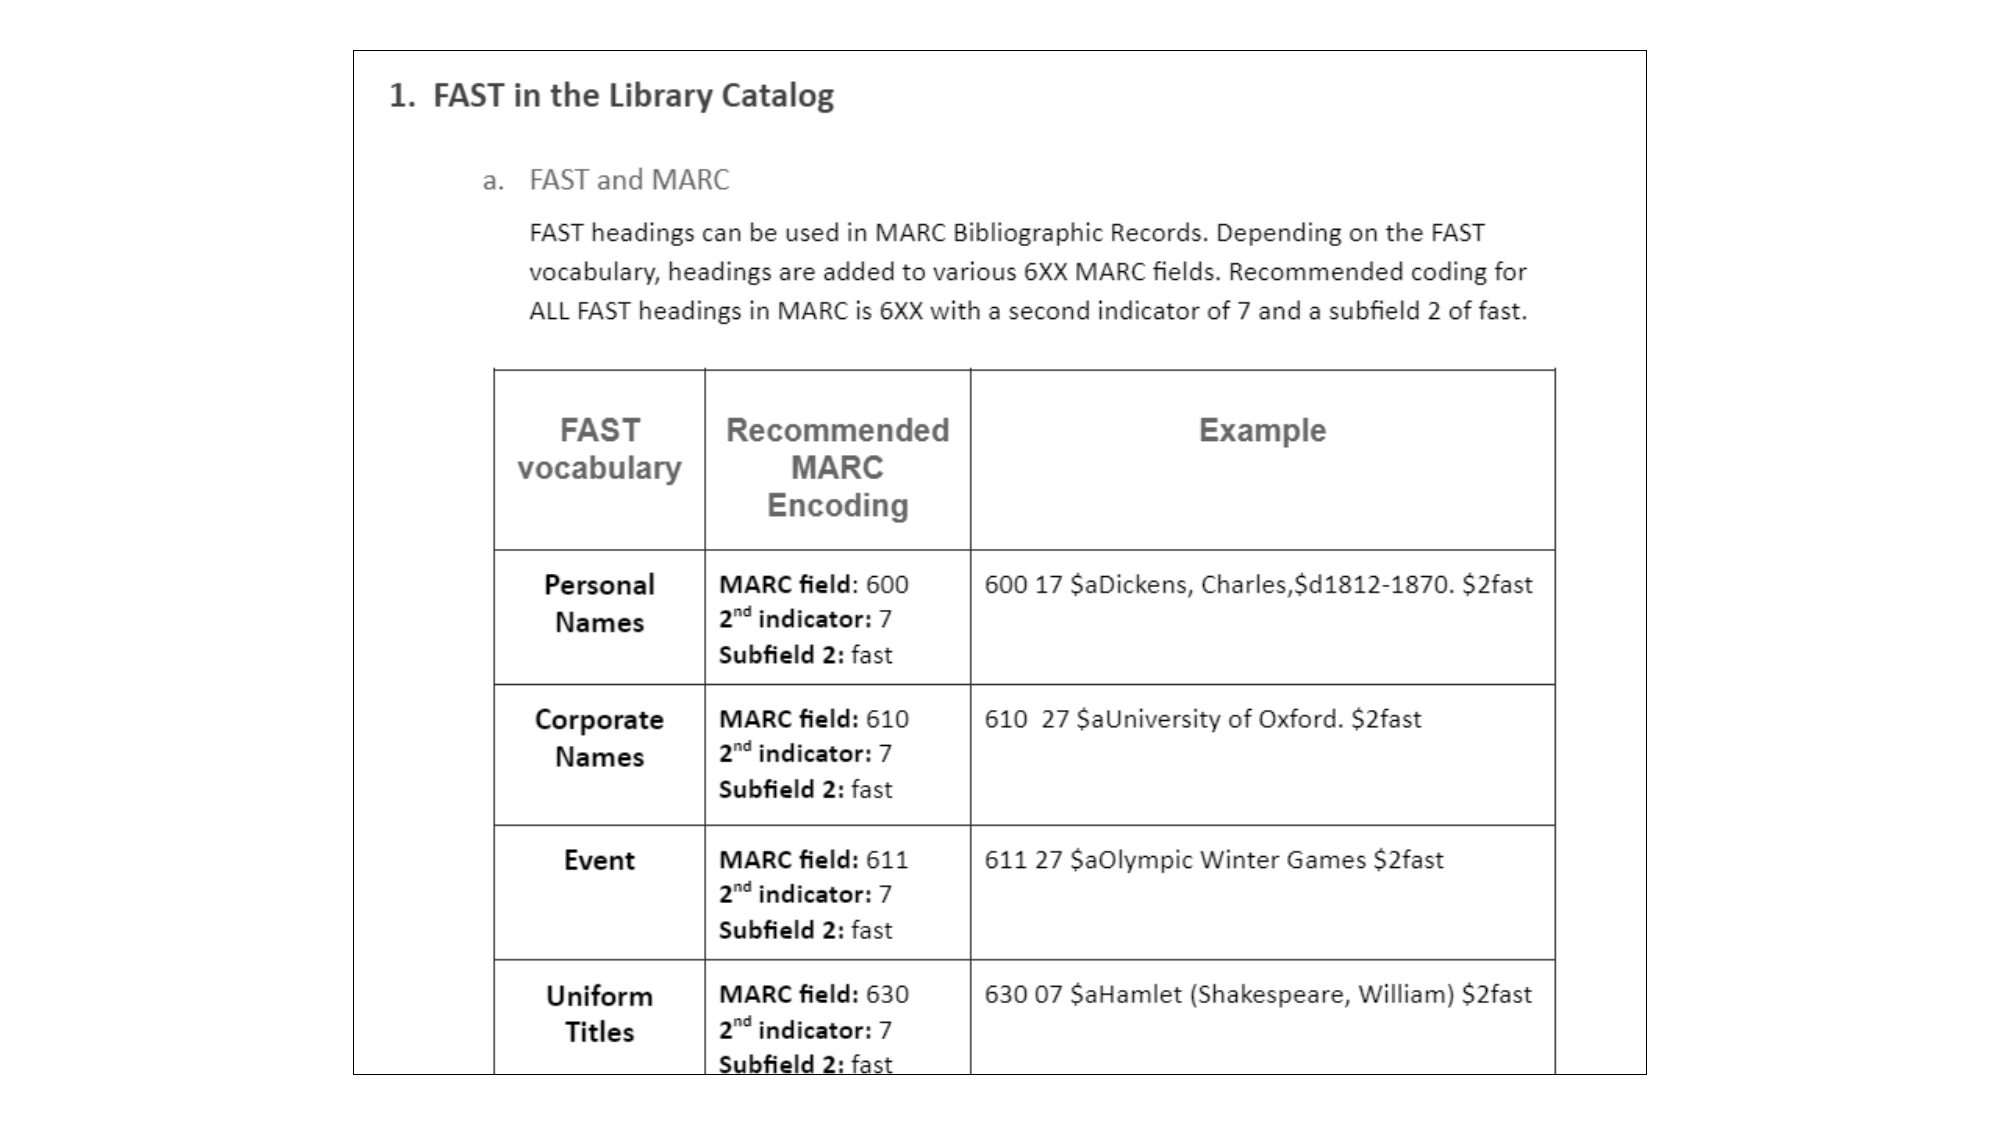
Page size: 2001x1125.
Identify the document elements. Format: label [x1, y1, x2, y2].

picture [353, 49, 1647, 1076]
